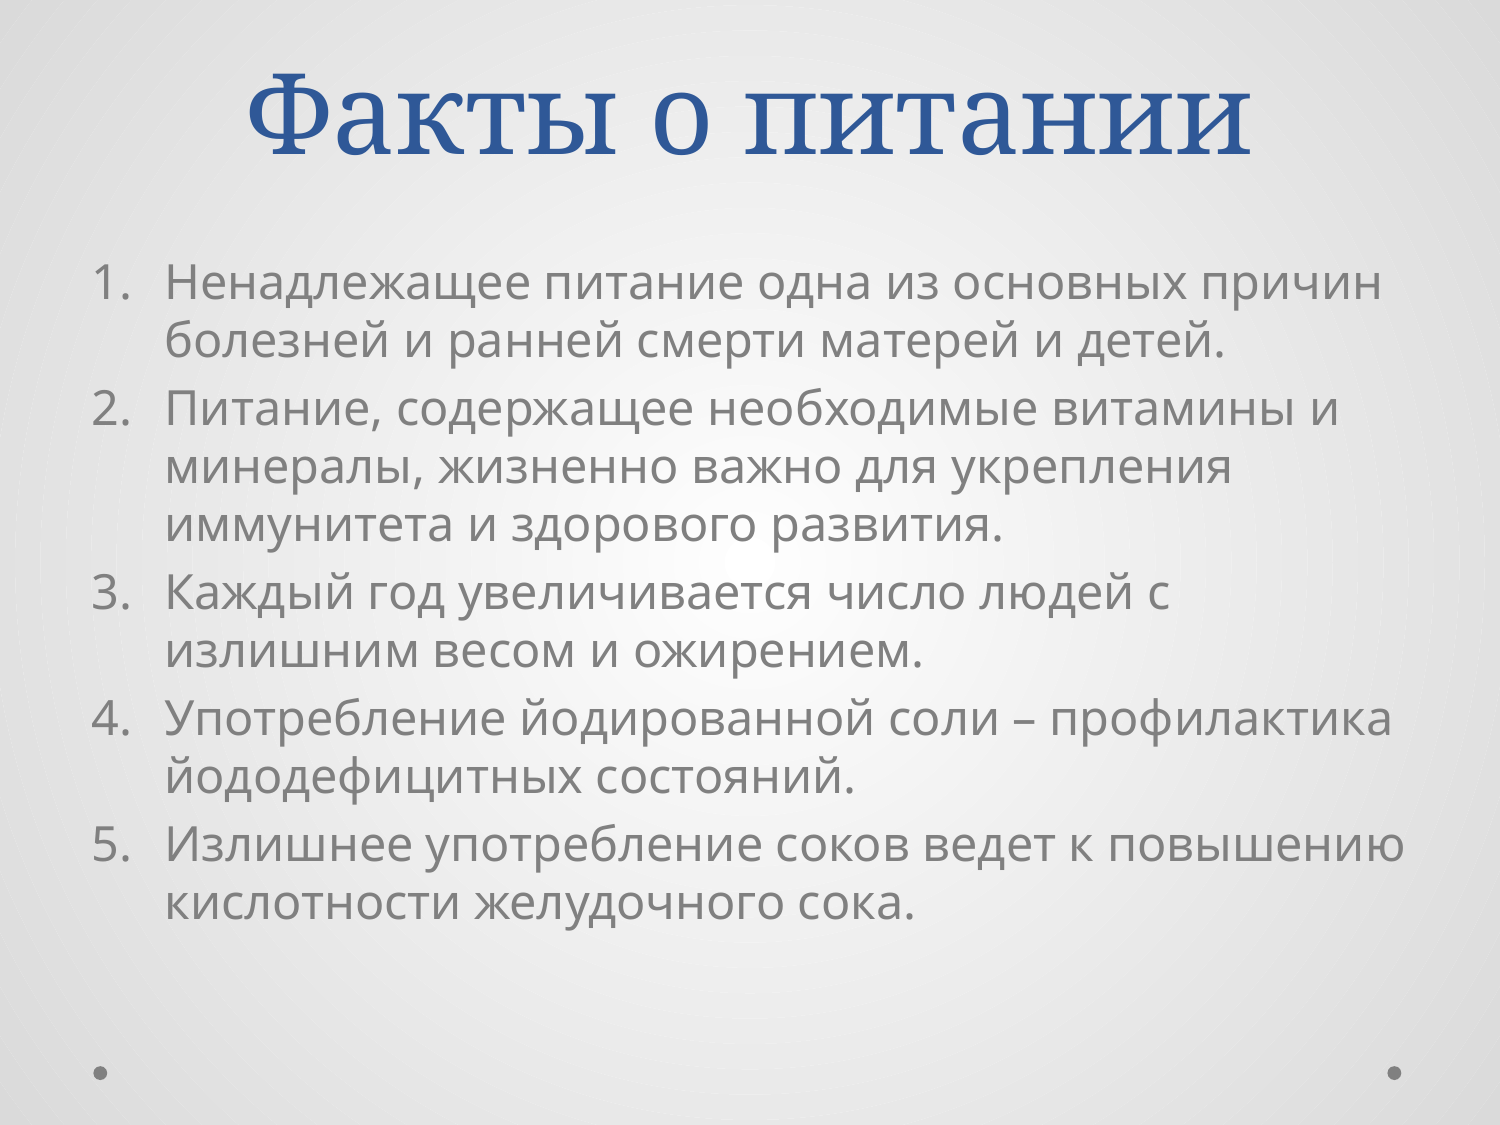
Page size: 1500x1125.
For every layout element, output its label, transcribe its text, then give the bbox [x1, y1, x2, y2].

title Факты о питании [75, 0, 1425, 185]
list Ненадлежащее питание одна из основных причин болезней и ранней смерти матерей и детей. Питание, содержащее необходимые витамины и минералы, жизненно важно для укрепления иммунитета и здорового развития. Каждый год увеличивается число людей с излишним весом и ожирением. Употребление йодированной соли – профилактика йододефицитных состояний. Излишнее употребление соков ведет к повышению кислотности желудочного сока. [76, 243, 1427, 986]
